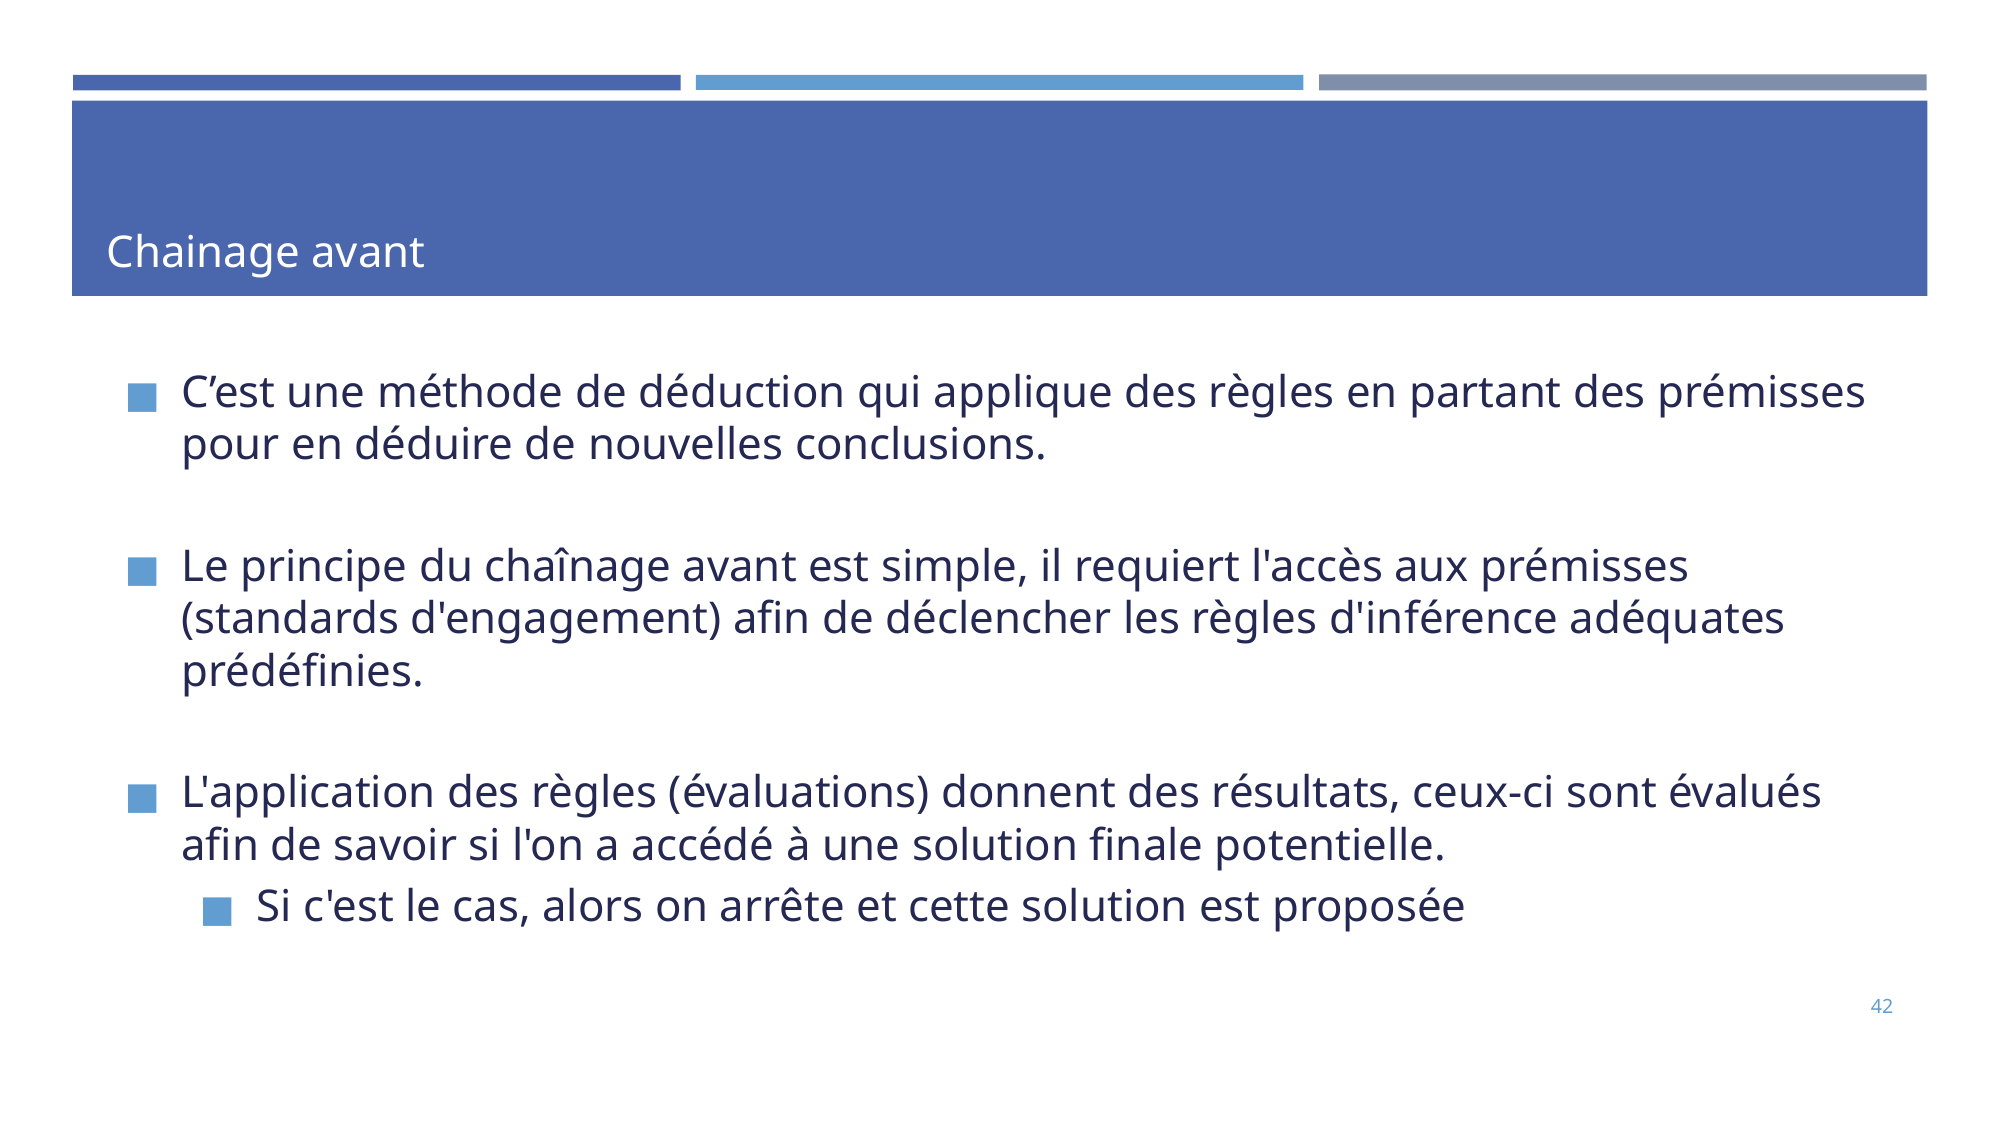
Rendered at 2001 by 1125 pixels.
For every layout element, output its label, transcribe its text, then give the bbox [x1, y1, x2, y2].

list C’est une méthode de déduction qui applique des règles en partant des prémisses pour en déduire de nouvelles conclusions. Le principe du chaînage avant est simple, il requiert l'accès aux prémisses (standards d'engagement) afin de déclencher les règles d'inférence adéquates prédéfinies. L'application des règles (évaluations) donnent des résultats, ceux-ci sont évalués afin de savoir si l'on a accédé à une solution finale potentielle. Si c'est le cas, alors on arrête et cette solution est proposée [95, 357, 1905, 962]
title Chainage avant [95, 115, 1905, 282]
slide_number 42 [1732, 977, 1905, 1037]
